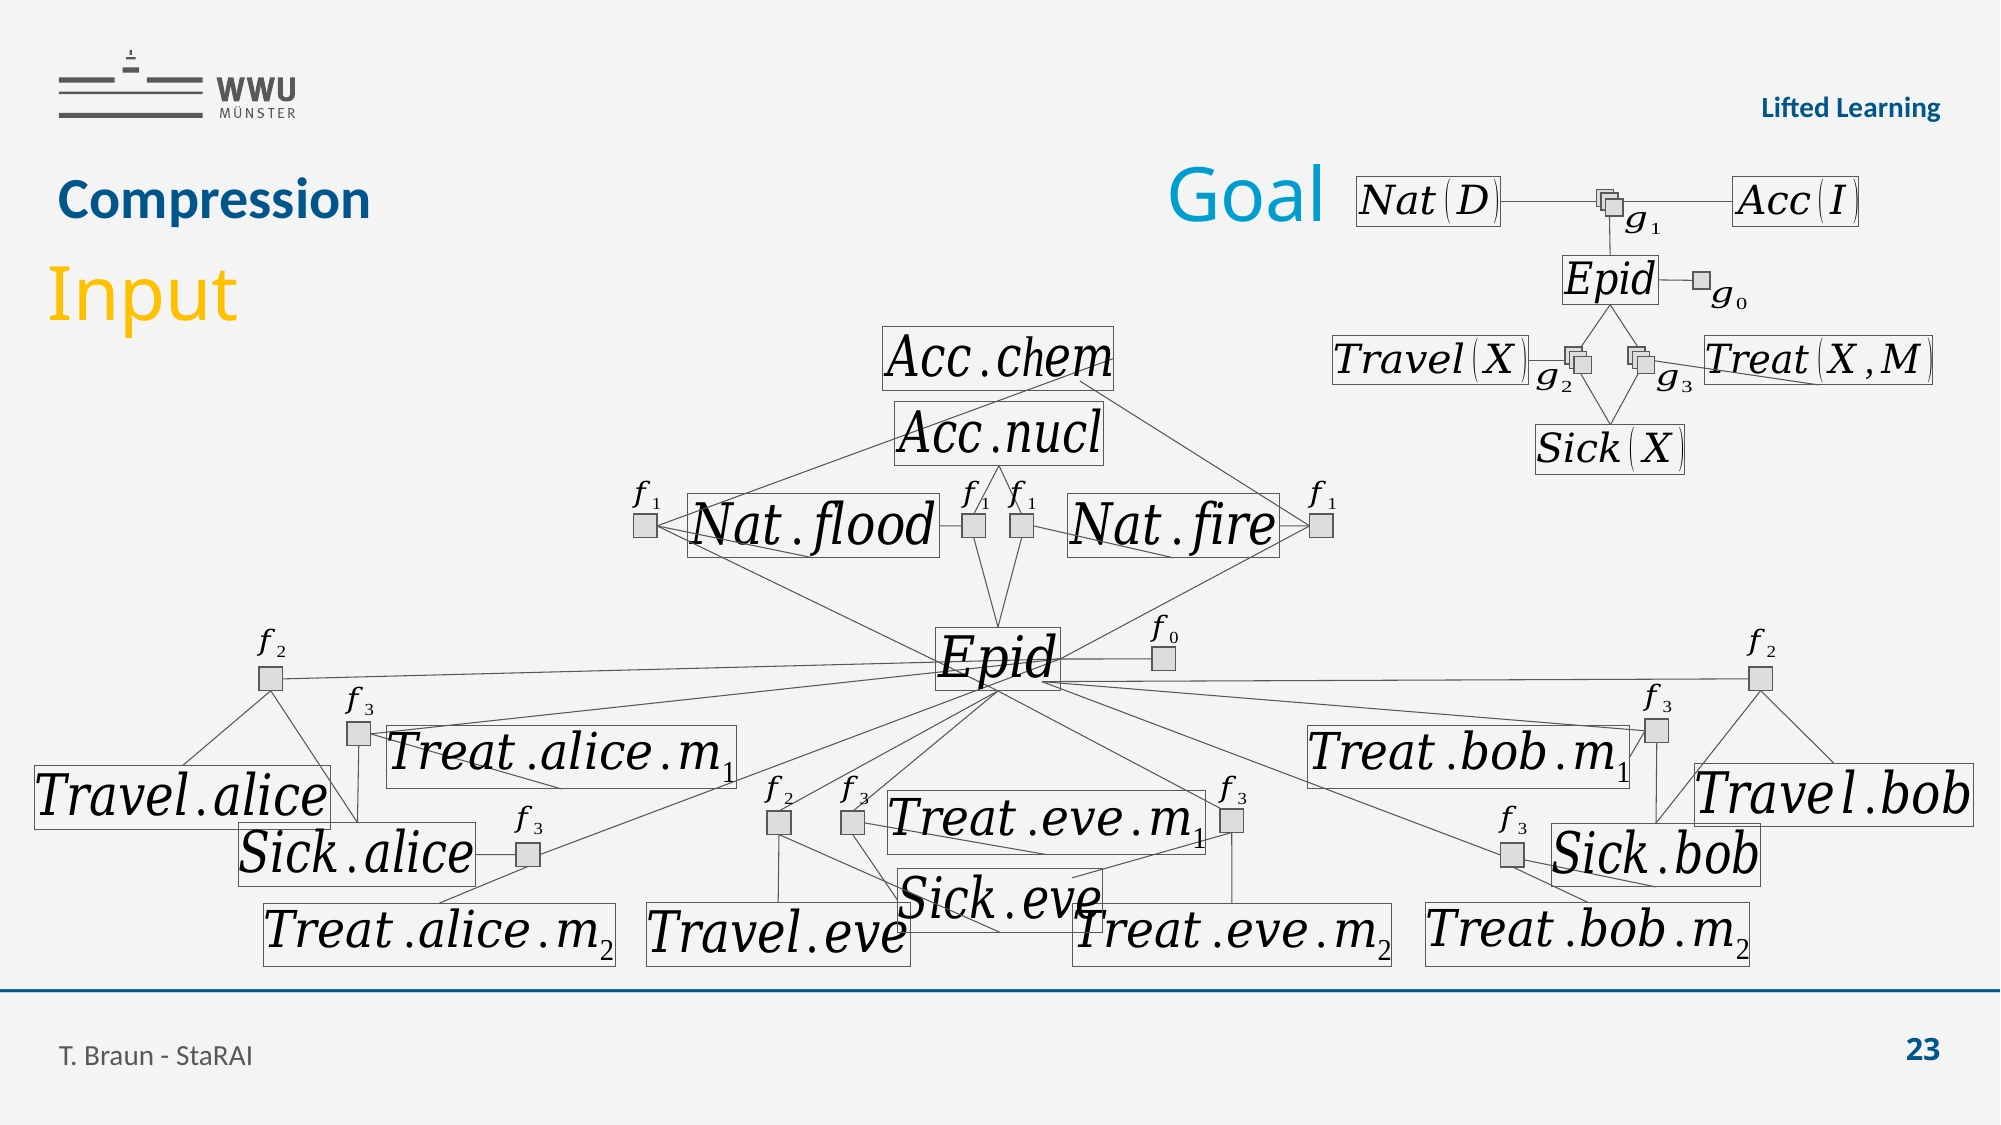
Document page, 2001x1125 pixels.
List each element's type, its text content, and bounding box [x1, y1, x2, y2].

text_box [1392, 625, 1974, 967]
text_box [630, 326, 1392, 968]
slide_number Lifted Learning [589, 63, 1941, 123]
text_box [34, 626, 630, 968]
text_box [1332, 176, 1933, 475]
text_box Goal [1151, 139, 1343, 244]
slide_number 23 [1822, 1012, 1941, 1072]
title Compression [58, 148, 1151, 243]
footer T. Braun - StaRAI [58, 1012, 1440, 1072]
title Compression [1343, 148, 1941, 243]
text_box Input [33, 238, 254, 344]
